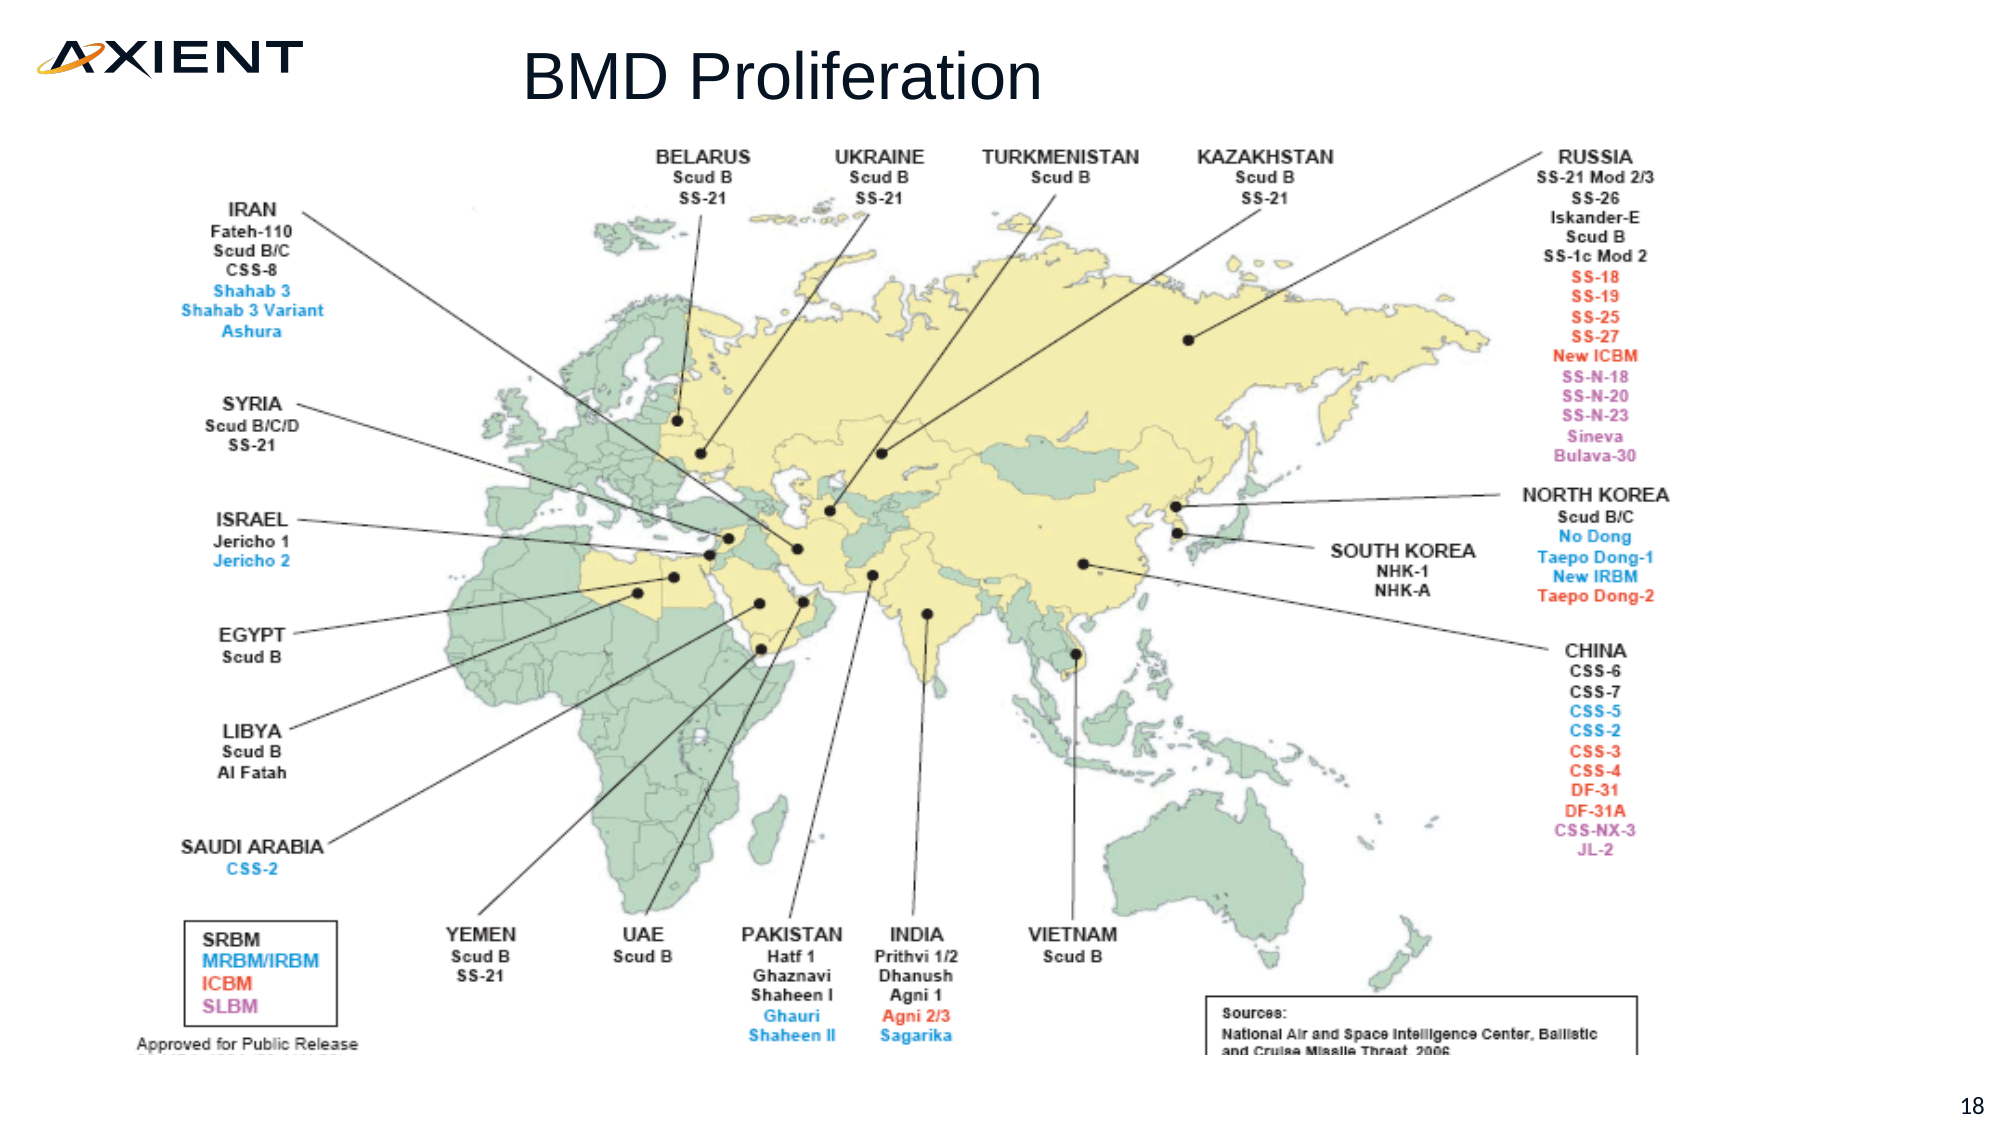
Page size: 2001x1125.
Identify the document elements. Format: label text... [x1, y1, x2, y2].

picture [108, 128, 1878, 1055]
slide_number 18 [1862, 1082, 2000, 1125]
picture [0, 0, 345, 121]
title BMD Proliferation [507, 12, 1892, 144]
